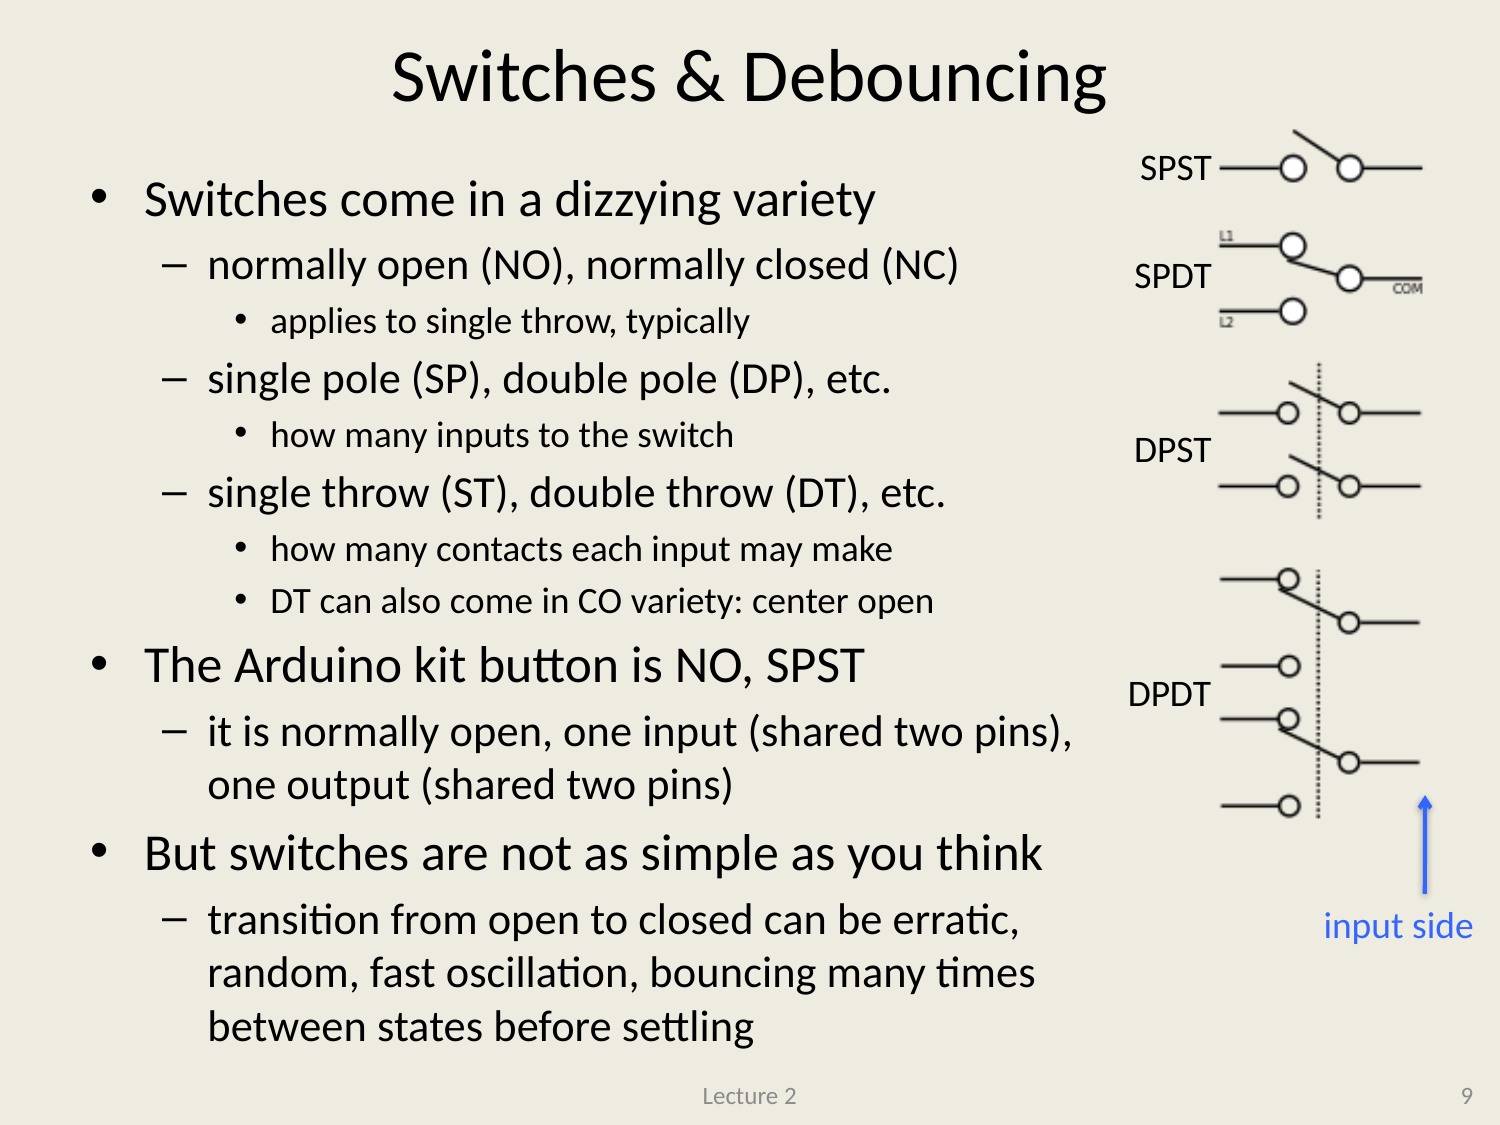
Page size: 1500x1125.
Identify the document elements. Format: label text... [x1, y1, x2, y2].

picture [1216, 126, 1426, 188]
text_box DPDT [1112, 662, 1211, 722]
text_box SPDT [1119, 243, 1211, 304]
text_box DPST [1119, 417, 1211, 478]
text_box SPST [1125, 135, 1218, 196]
picture [1216, 562, 1426, 828]
slide_number 9 [1138, 1064, 1489, 1125]
picture [1216, 358, 1426, 528]
footer Lecture 2 [512, 1064, 988, 1125]
list Switches come in a dizzying variety normally open (NO), normally closed (NC) applies to single throw, typically single pole (SP), double pole (DP), etc. how many inputs to the switch single throw (ST), double throw (DT), etc. how many contacts each input may make DT can also come in CO variety: center open The Arduino kit button is NO, SPST it is normally open, one input (shared two pins), one output (shared two pins) But switches are not as simple as you think transition from open to closed can be erratic, random, fast oscillation, bouncing many times between states before settling [75, 156, 1139, 1065]
text_box input side [1308, 893, 1489, 954]
picture [1216, 229, 1426, 330]
title Switches & Debouncing [75, 11, 1425, 131]
